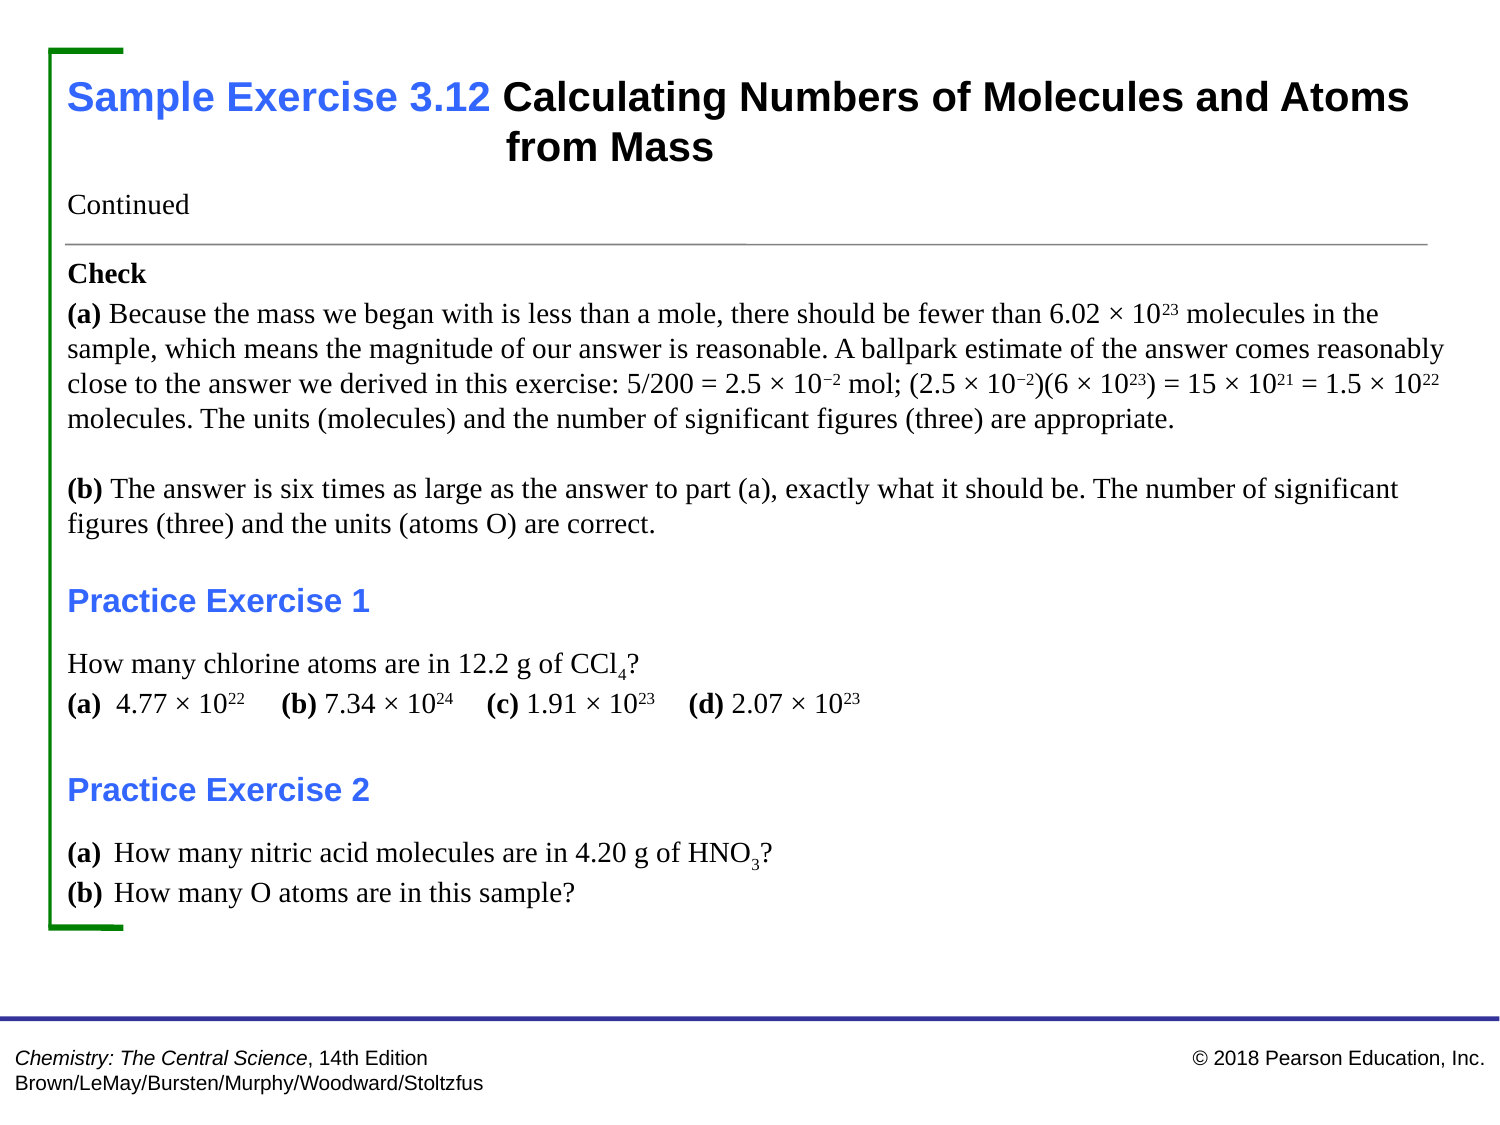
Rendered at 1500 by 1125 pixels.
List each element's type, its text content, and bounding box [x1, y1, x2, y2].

text_box Continued [52, 177, 1421, 228]
text_box Sample Exercise 3.12 Calculating Numbers of Molecules and Atoms from Mass [52, 89, 1438, 150]
text_box Check (a) Because the mass we began with is less than a mole, there should be fewer than 6.02 × 1023 molecules in the sample, which means the magnitude of our answer is reasonable. A ballpark estimate of the answer comes reasonably close to the answer we derived in this exercise: 5/200 = 2.5 × 10−2 mol; (2.5 × 10−2)(6 × 1023) = 15 × 1021 = 1.5 × 1022 molecules. The units (molecules) and the number of significant figures (three) are appropriate. (b) The answer is six times as large as the answer to part (a), exactly what it should be. The number of significant figures (three) and the units (atoms O) are correct. Practice Exercise 1 How many chlorine atoms are in 12.2 g of CCl4? (a) 4.77 × 1022 (b) 7.34 × 1024 (c) 1.91 × 1023 (d) 2.07 × 1023 Practice Exercise 2 (a) How many nitric acid molecules are in 4.20 g of HNO3? (b) How many O atoms are in this sample? [52, 246, 1477, 798]
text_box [49, 612, 1351, 727]
